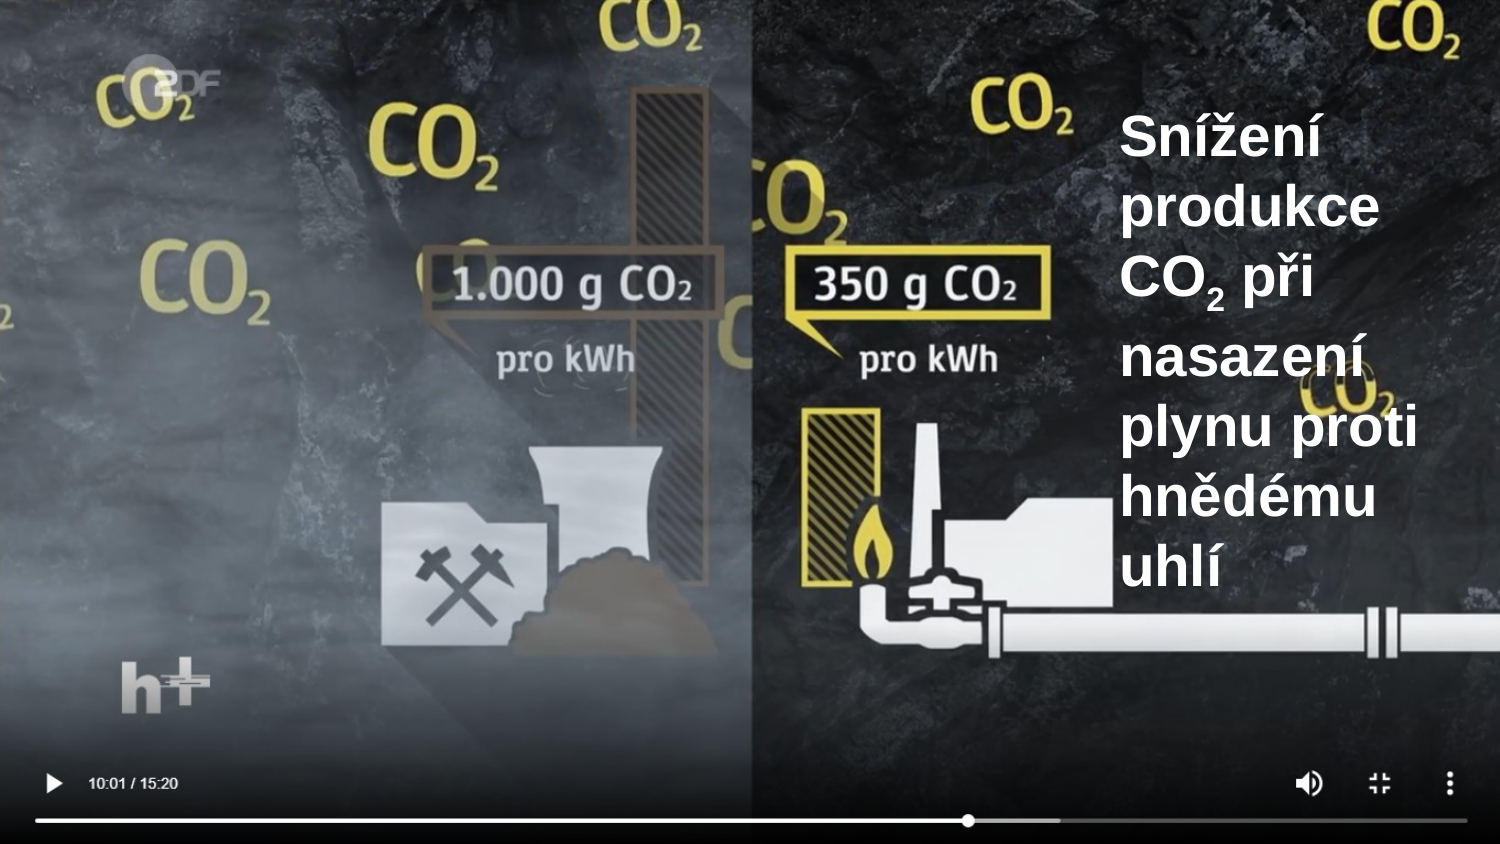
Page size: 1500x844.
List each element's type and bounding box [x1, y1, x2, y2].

list [0, 0, 1500, 844]
